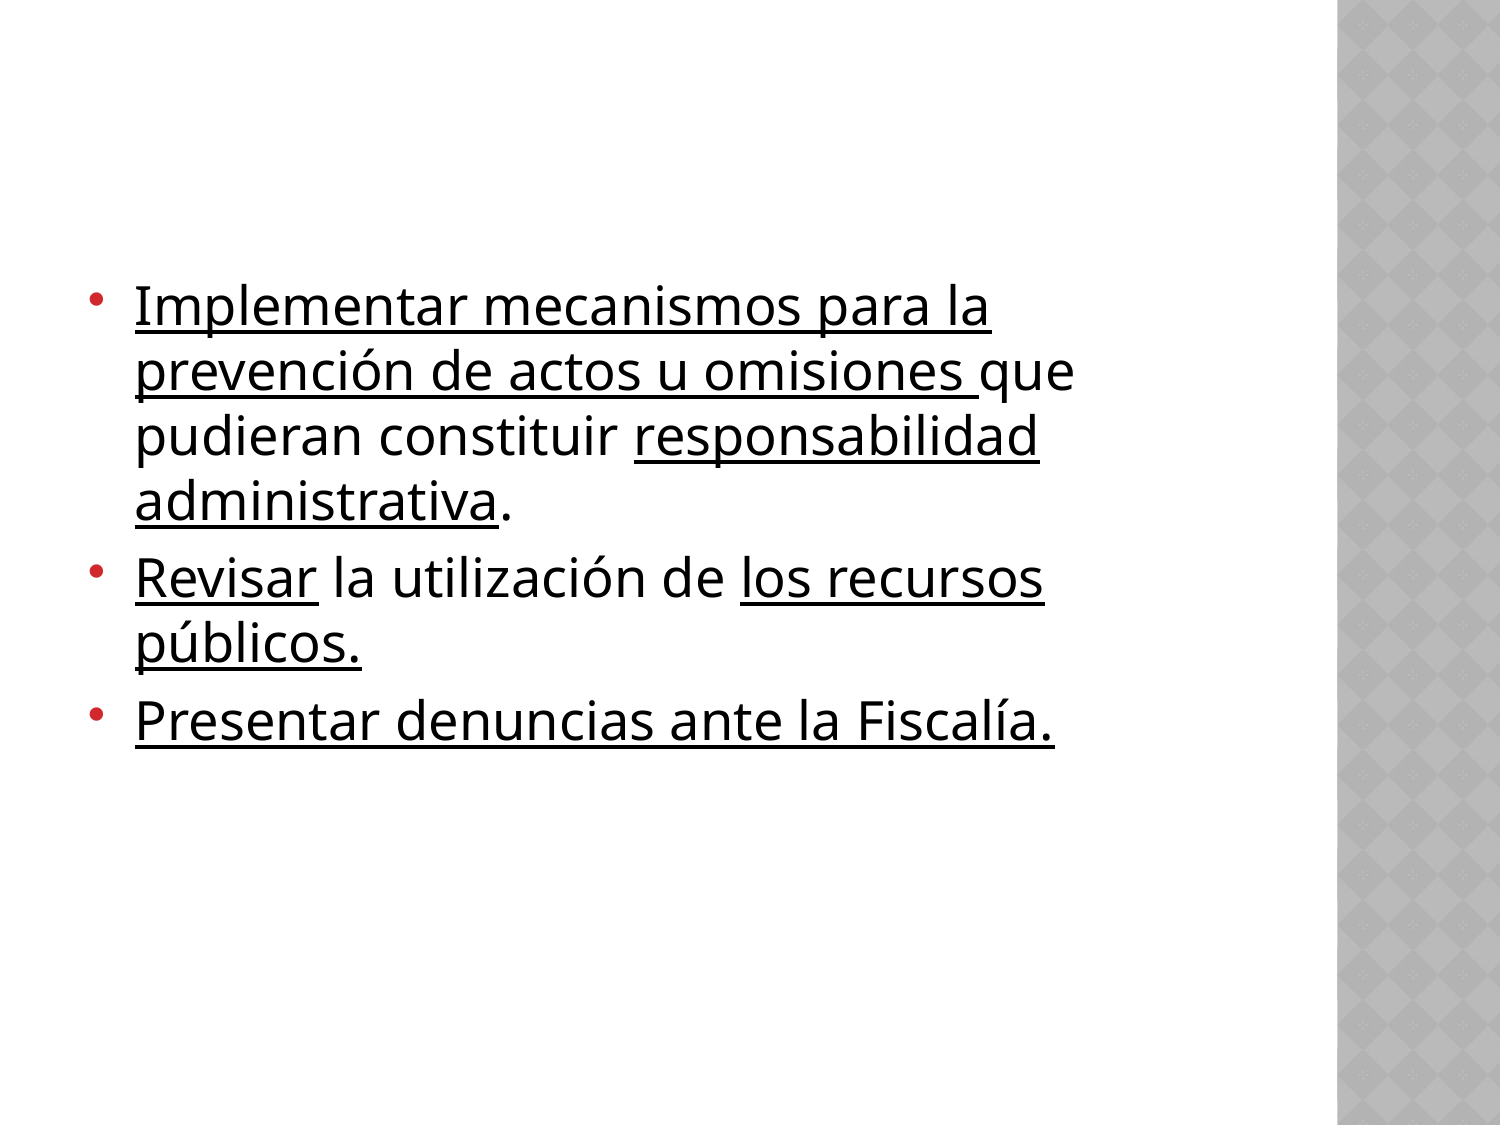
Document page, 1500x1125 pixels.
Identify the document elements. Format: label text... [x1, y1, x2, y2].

list Implementar mecanismos para la prevención de actos u omisiones que pudieran constituir responsabilidad administrativa. Revisar la utilización de los recursos públicos. Presentar denuncias ante la Fiscalía. [75, 264, 1263, 1059]
